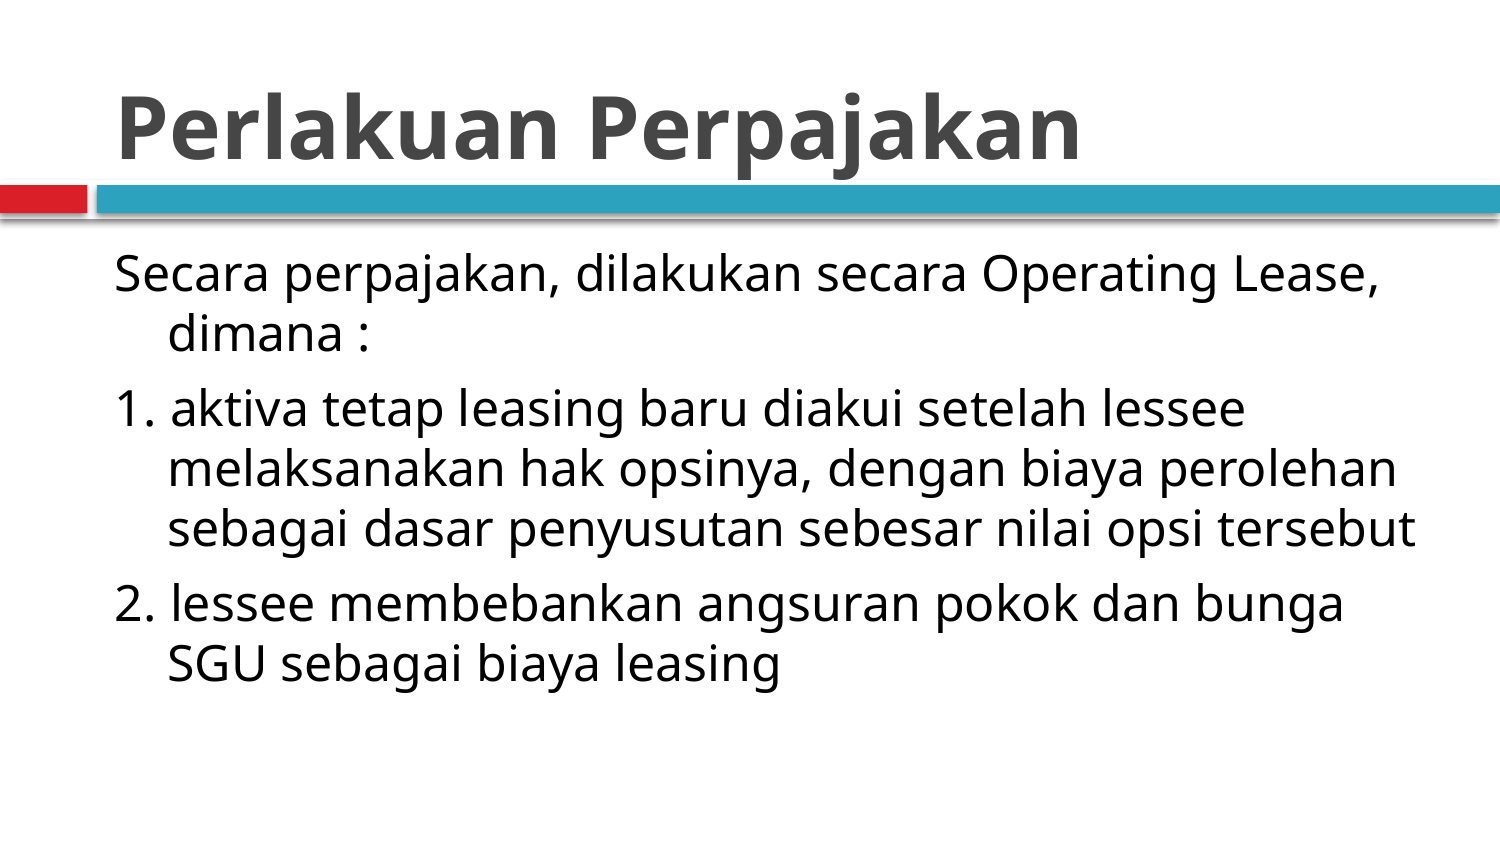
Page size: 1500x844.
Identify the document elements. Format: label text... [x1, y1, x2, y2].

title Perlakuan Perpajakan [99, 19, 1438, 185]
list Secara perpajakan, dilakukan secara Operating Lease, dimana : 1. aktiva tetap leasing baru diakui setelah lessee melaksanakan hak opsinya, dengan biaya perolehan sebagai dasar penyusutan sebesar nilai opsi tersebut 2. lessee membebankan angsuran pokok dan bunga SGU sebagai biaya leasing [100, 234, 1463, 810]
